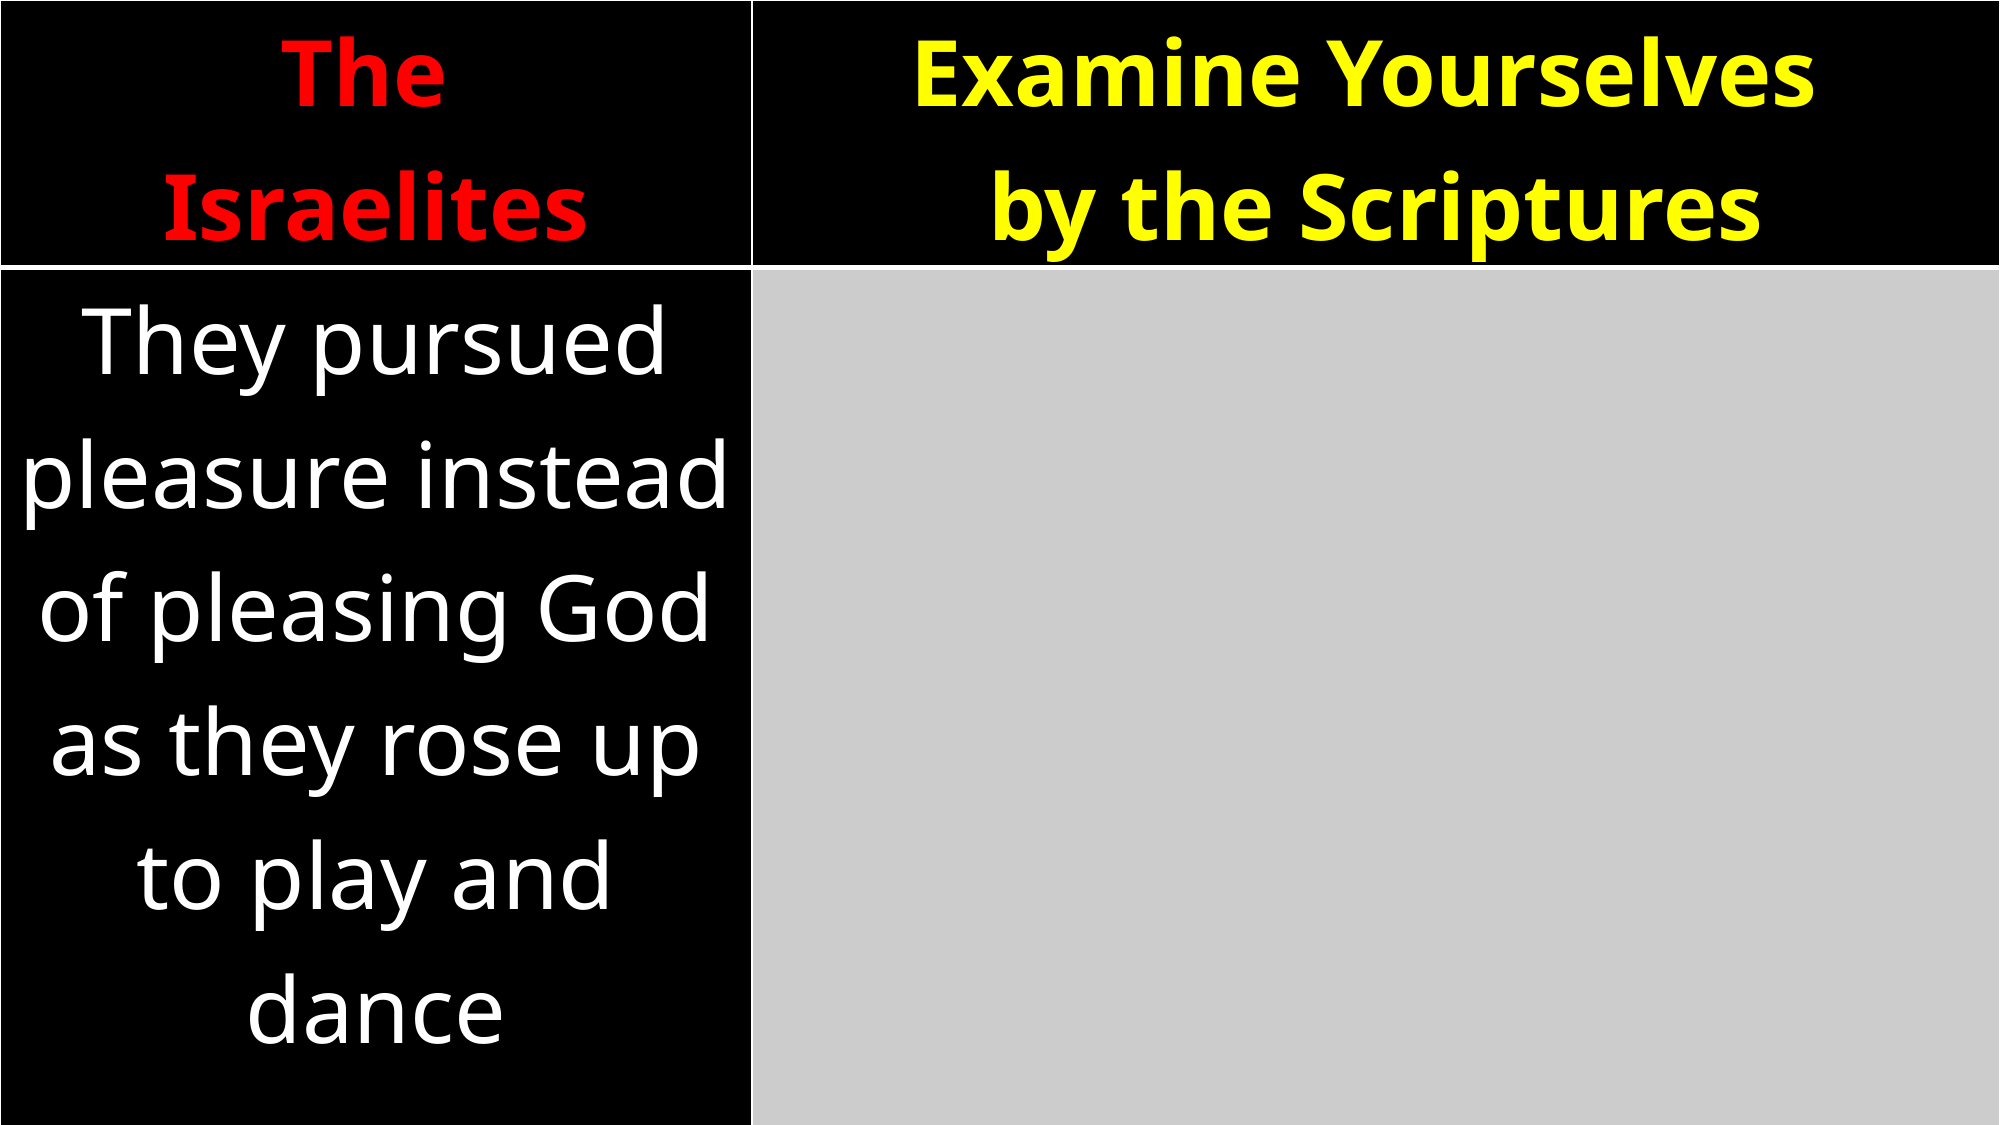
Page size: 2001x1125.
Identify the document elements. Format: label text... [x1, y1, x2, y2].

table_header Examine Yourselves by the Scriptures [753, 1, 1999, 265]
table_cell They pursued pleasure instead of pleasing God as they rose up to play and dance [1, 270, 751, 1125]
table_cell [753, 270, 1999, 1125]
table_header The Israelites [1, 1, 751, 265]
